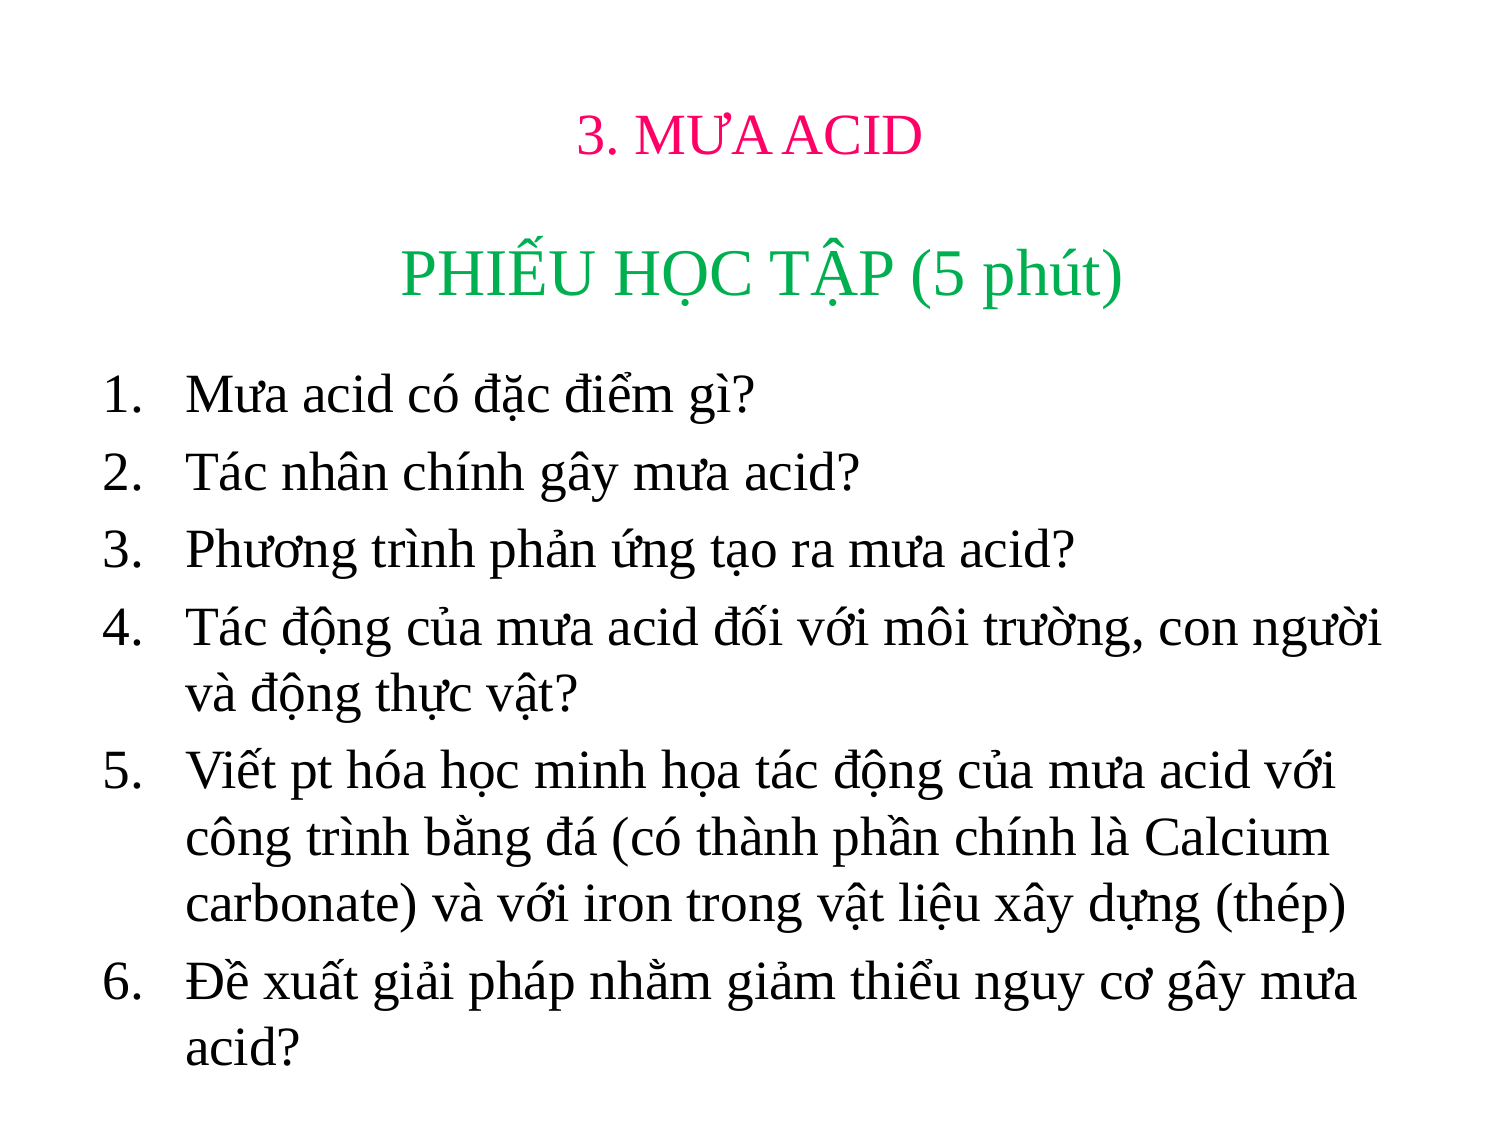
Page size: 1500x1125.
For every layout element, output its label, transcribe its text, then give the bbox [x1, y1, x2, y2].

title 3. MƯA ACID [75, 37, 1425, 225]
list Mưa acid có đặc điểm gì? Tác nhân chính gây mưa acid? Phương trình phản ứng tạo ra mưa acid? Tác động của mưa acid đối với môi trường, con người và động thực vật? Viết pt hóa học minh họa tác động của mưa acid với công trình bằng đá (có thành phần chính là Calcium carbonate) và với iron trong vật liệu xây dựng (thép) Đề xuất giải pháp nhằm giảm thiểu nguy cơ gây mưa acid? [87, 363, 1438, 1093]
text_box PHIẾU HỌC TẬP (5 phút) [87, 174, 1438, 363]
